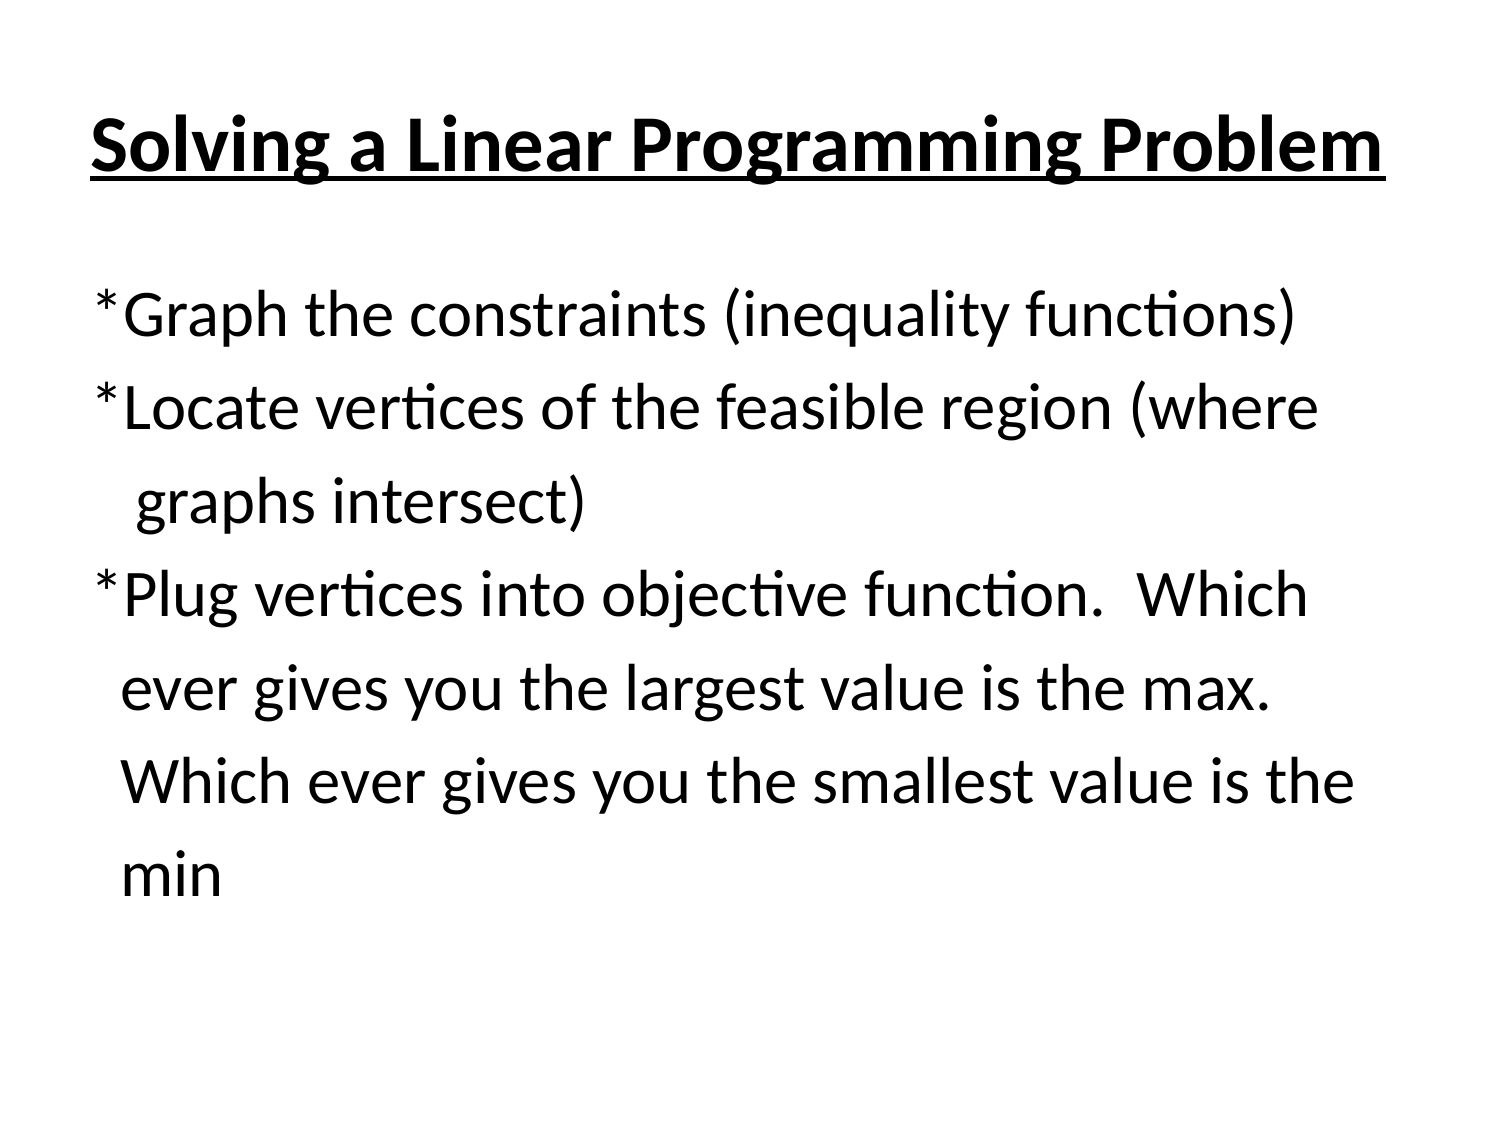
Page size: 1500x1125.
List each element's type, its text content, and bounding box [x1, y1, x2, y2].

title Solving a Linear Programming Problem [75, 45, 1425, 233]
list *Graph the constraints (inequality functions) *Locate vertices of the feasible region (where graphs intersect) *Plug vertices into objective function. Which ever gives you the largest value is the max. Which ever gives you the smallest value is the min [75, 262, 1425, 1005]
